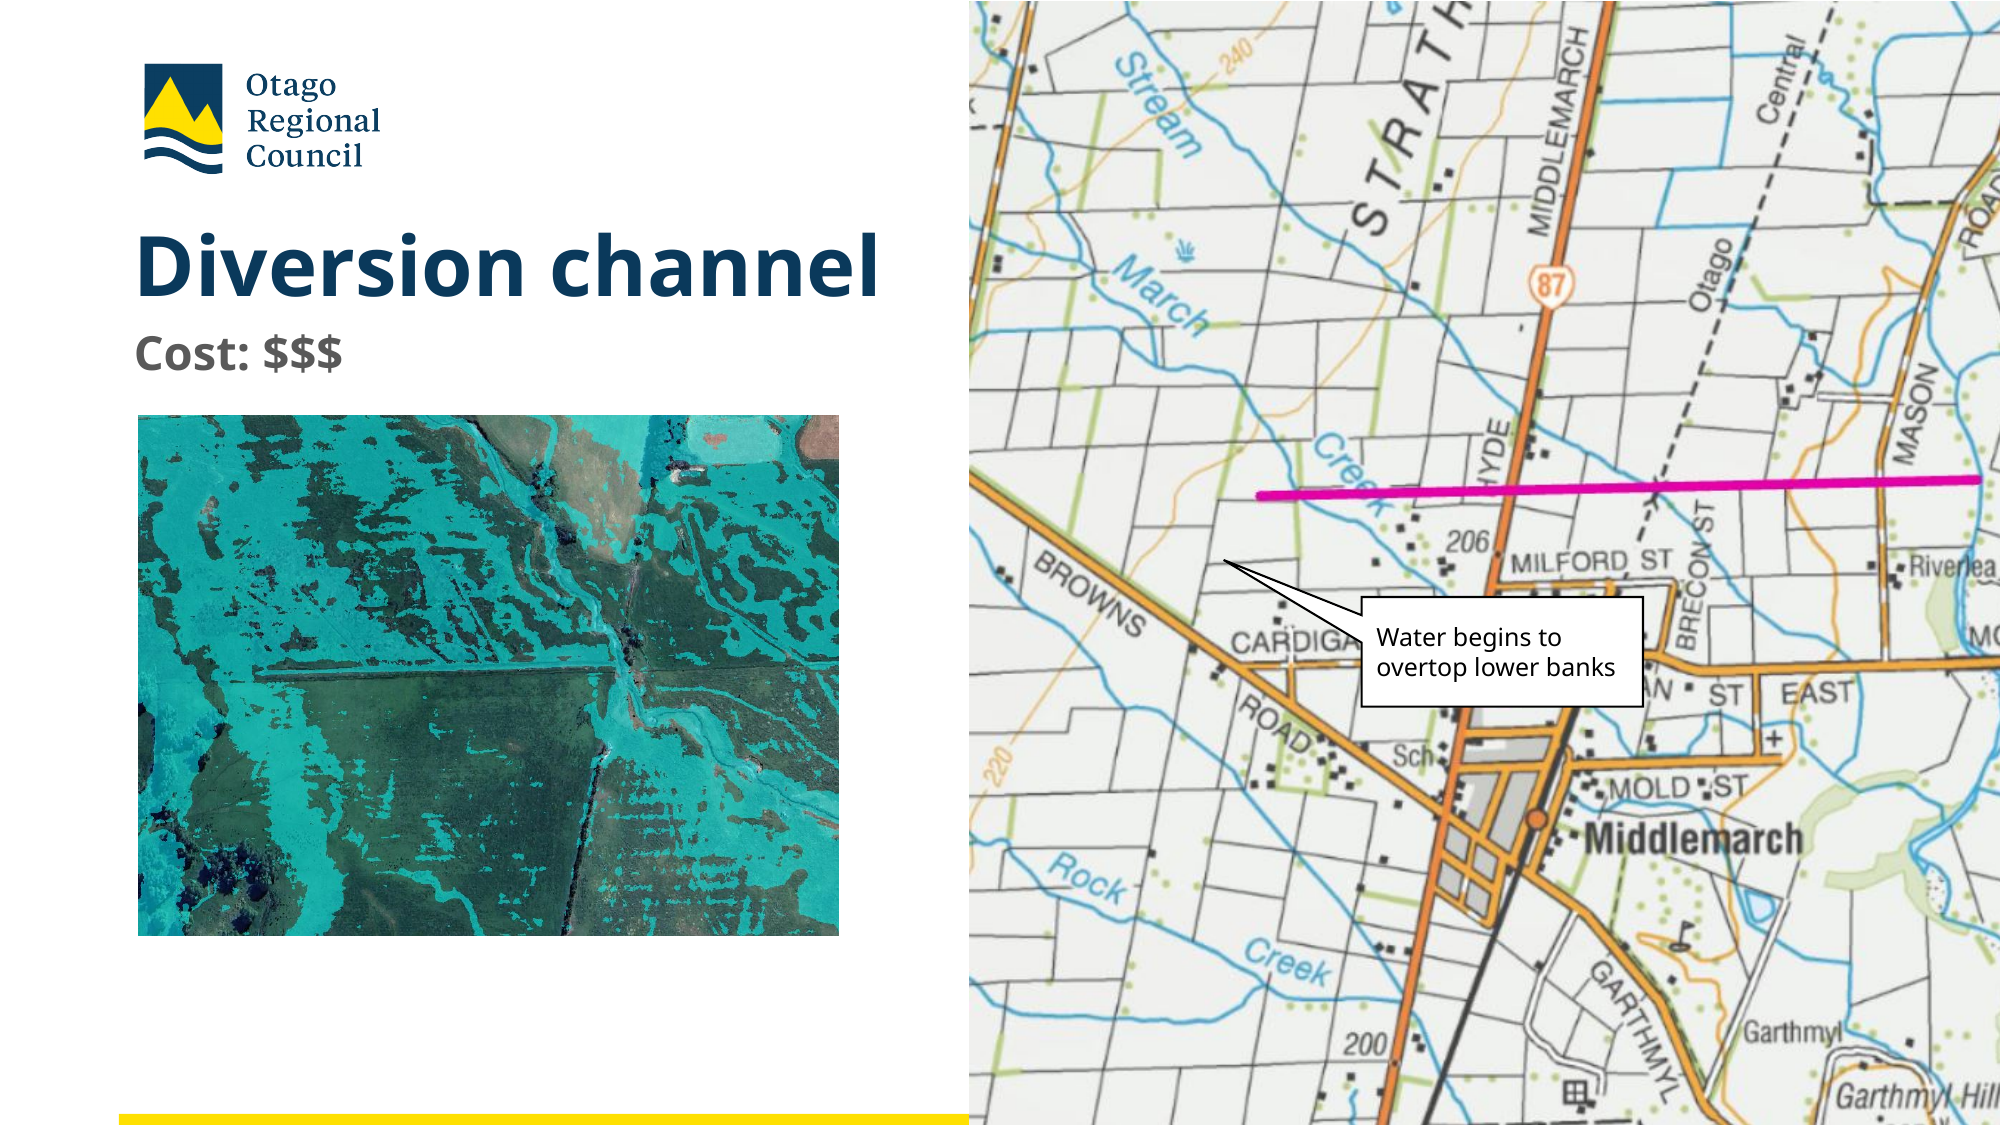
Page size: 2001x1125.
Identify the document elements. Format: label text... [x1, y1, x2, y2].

title Diversion channel [118, 228, 920, 311]
picture [138, 415, 839, 936]
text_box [969, 1, 2000, 1125]
picture [105, 24, 419, 213]
list Cost: $$$ [118, 311, 920, 369]
